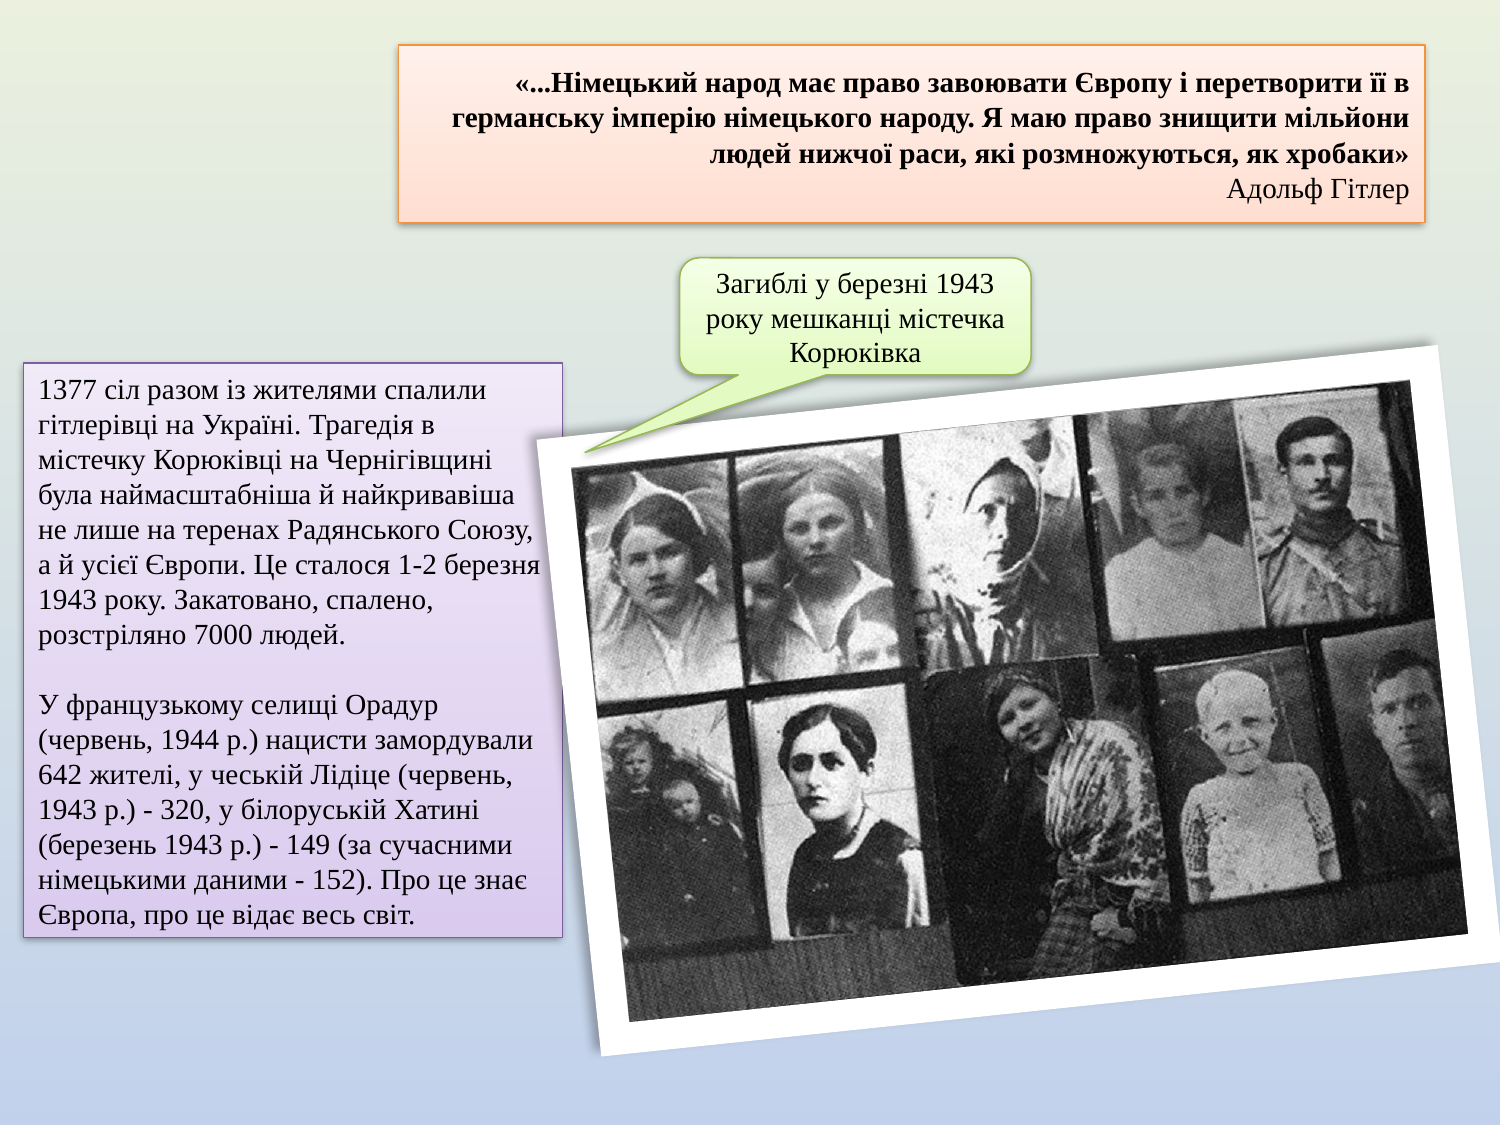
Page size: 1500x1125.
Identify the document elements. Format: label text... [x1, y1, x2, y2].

title «...Німецький народ має право завоювати Європу і перетворити її в германську імперію німецького народу. Я маю право знищити мільйони людей нижчої раси, які розмножуються, як хробаки» Адольф Гітлер [398, 44, 1426, 223]
picture [572, 381, 1468, 1022]
text_box 1377 сіл разом із жителями спалили гітлерівці на Україні. Трагедія в містечку Корюківці на Чернігівщині була наймасштабніша й найкривавіша не лише на теренах Радянського Союзу, а й усієї Європи. Це сталося 1-2 березня 1943 року. Закатовано, спалено, розстріляно 7000 людей. У французькому селищі Орадур (червень, 1944 р.) нацисти замордували 642 жителі, у чеській Лідіце (червень, 1943 р.) - 320, у білоруській Хатині (березень 1943 р.) - 149 (за сучасними німецькими даними - 152). Про це знає Європа, про це відає весь світ. [23, 362, 563, 938]
text_box Загиблі у березні 1943 року мешканці містечка Корюківка [647, 256, 1032, 420]
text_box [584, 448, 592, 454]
